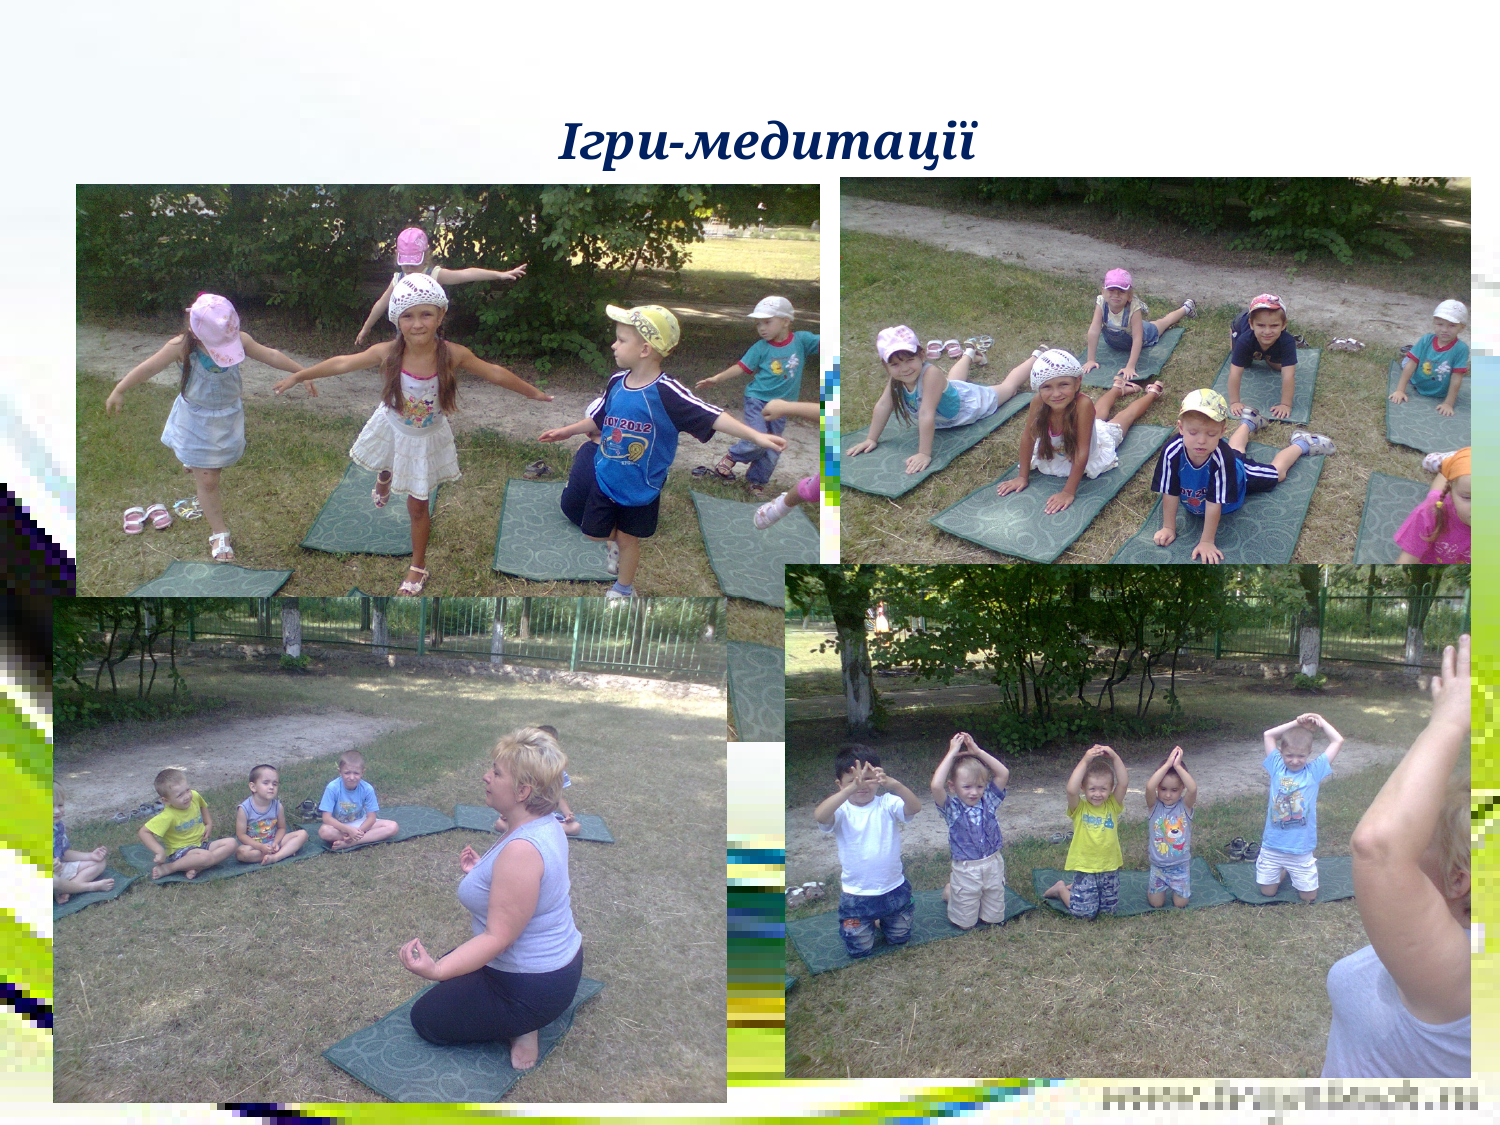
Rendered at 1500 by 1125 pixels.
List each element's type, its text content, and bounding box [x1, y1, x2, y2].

picture [0, 0, 1500, 1125]
text_box Ігри-медитації [531, 101, 992, 177]
